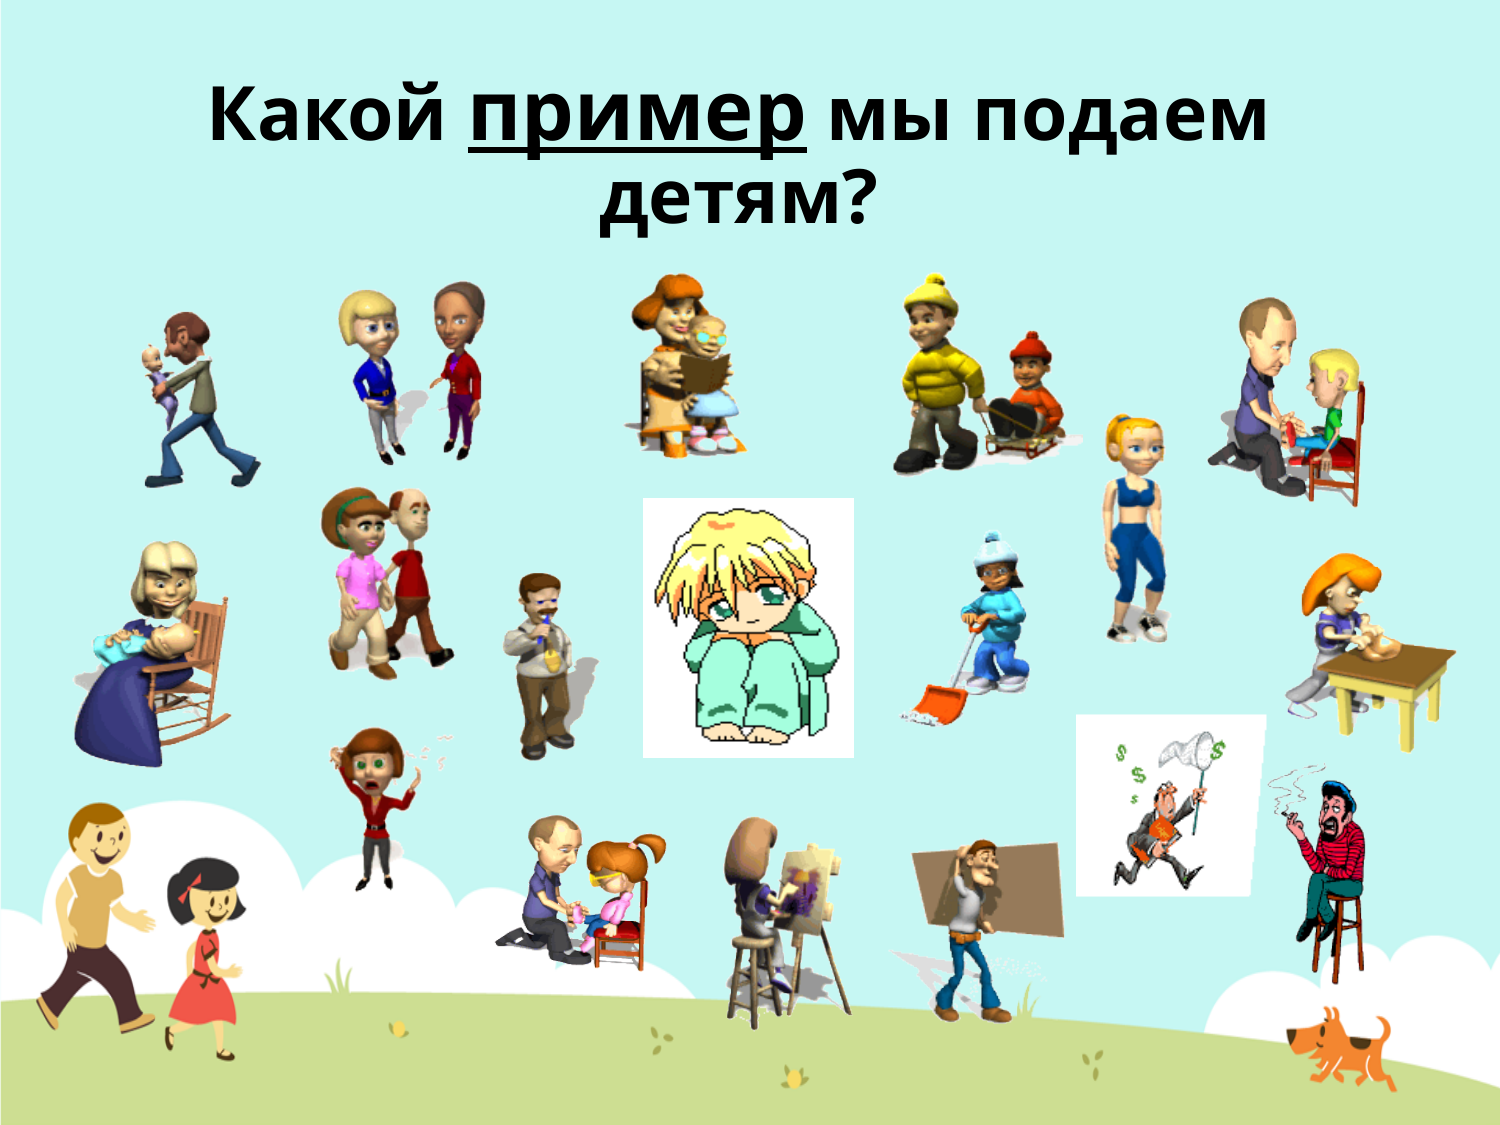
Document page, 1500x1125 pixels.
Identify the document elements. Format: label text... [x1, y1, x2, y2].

picture [0, 0, 1500, 1125]
title Какой пример мы подаем детям? [53, 50, 1425, 247]
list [643, 498, 854, 758]
